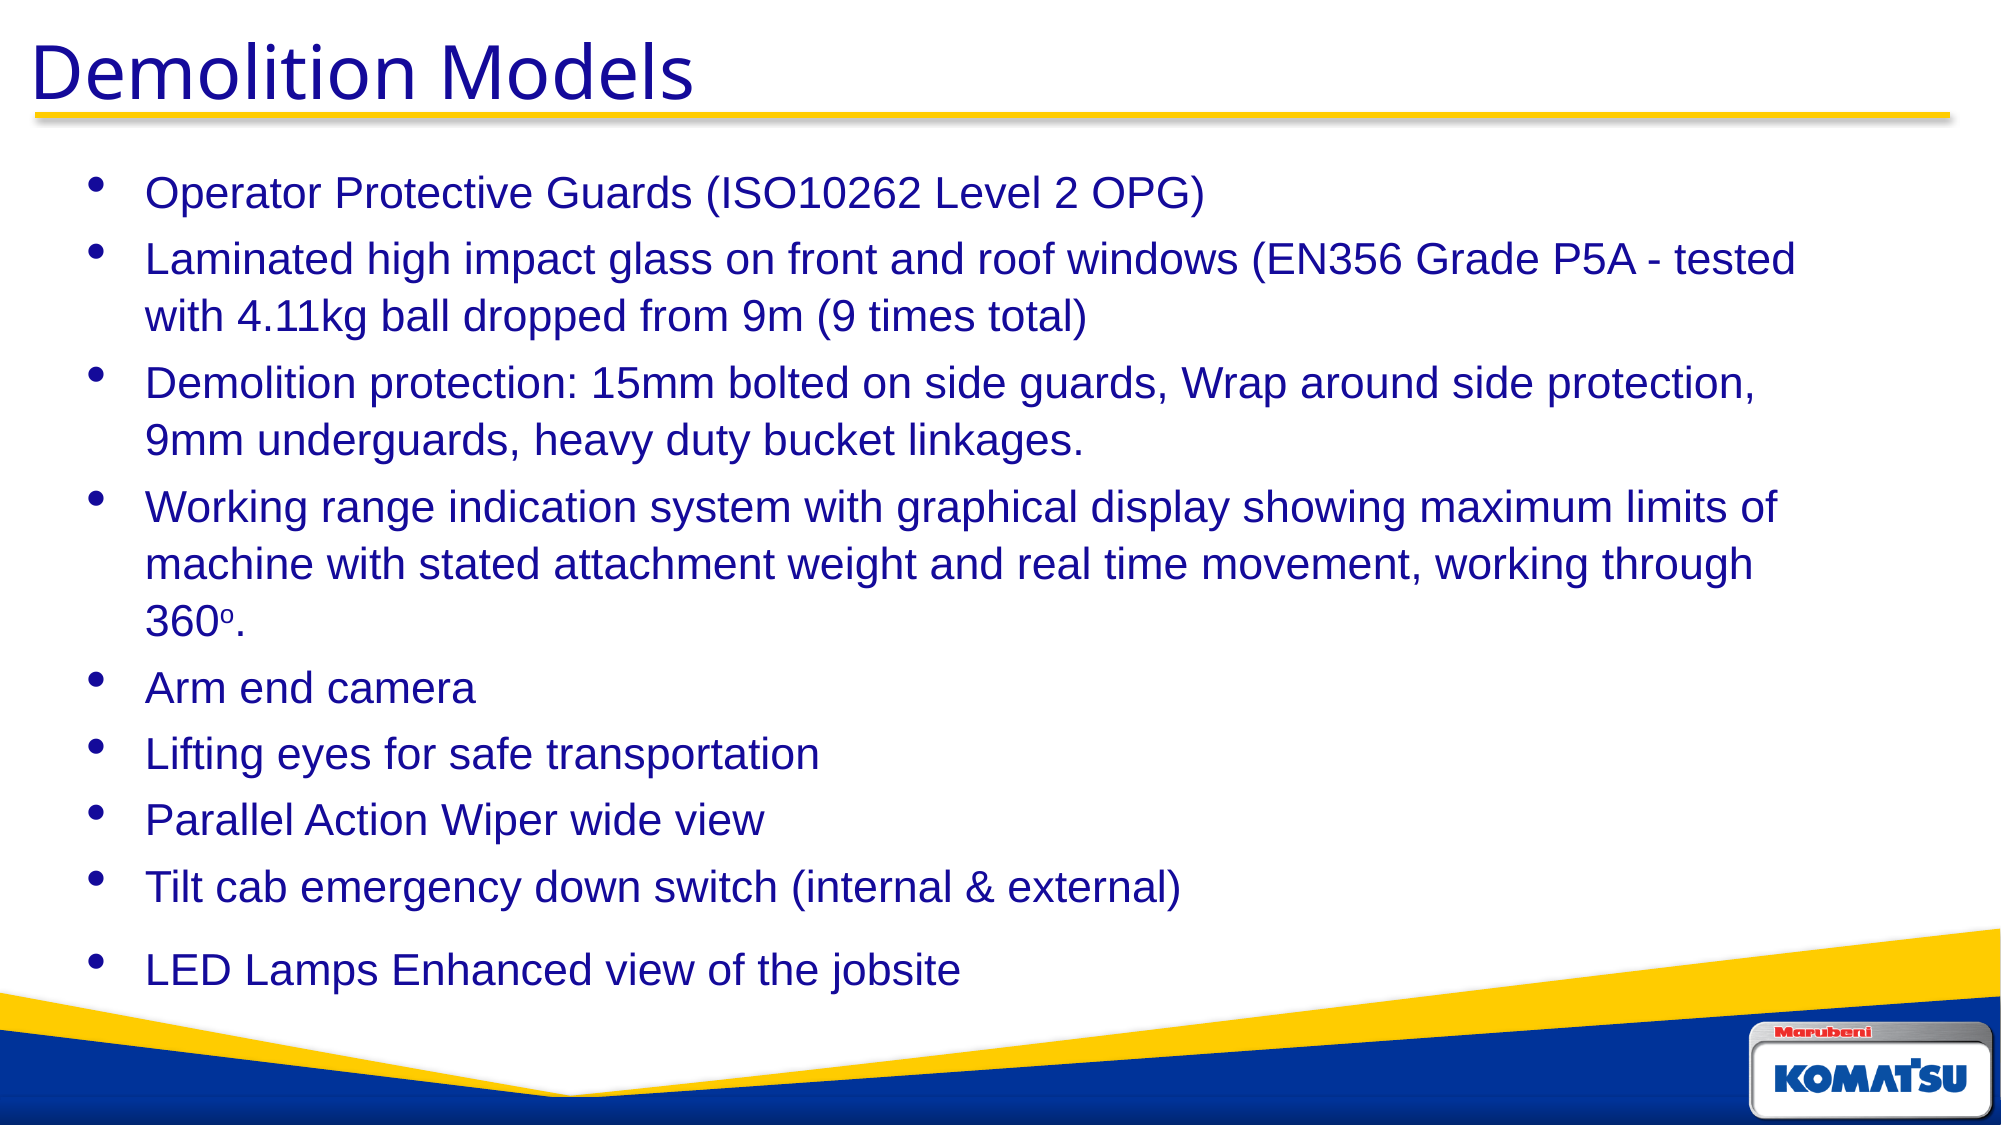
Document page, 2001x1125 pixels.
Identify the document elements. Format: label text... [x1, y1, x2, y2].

title Demolition Models [29, 20, 789, 119]
list Operator Protective Guards (ISO10262 Level 2 OPG) Laminated high impact glass on front and roof windows (EN356 Grade P5A - tested with 4.11kg ball dropped from 9m (9 times total) Demolition protection: 15mm bolted on side guards, Wrap around side protection, 9mm underguards, heavy duty bucket linkages. Working range indication system with graphical display showing maximum limits of machine with stated attachment weight and real time movement, working through 360o. Arm end camera Lifting eyes for safe transportation Parallel Action Wiper wide view Tilt cab emergency down switch (internal & external) LED Lamps Enhanced view of the jobsite [88, 145, 1814, 860]
picture [1748, 1021, 1997, 1123]
